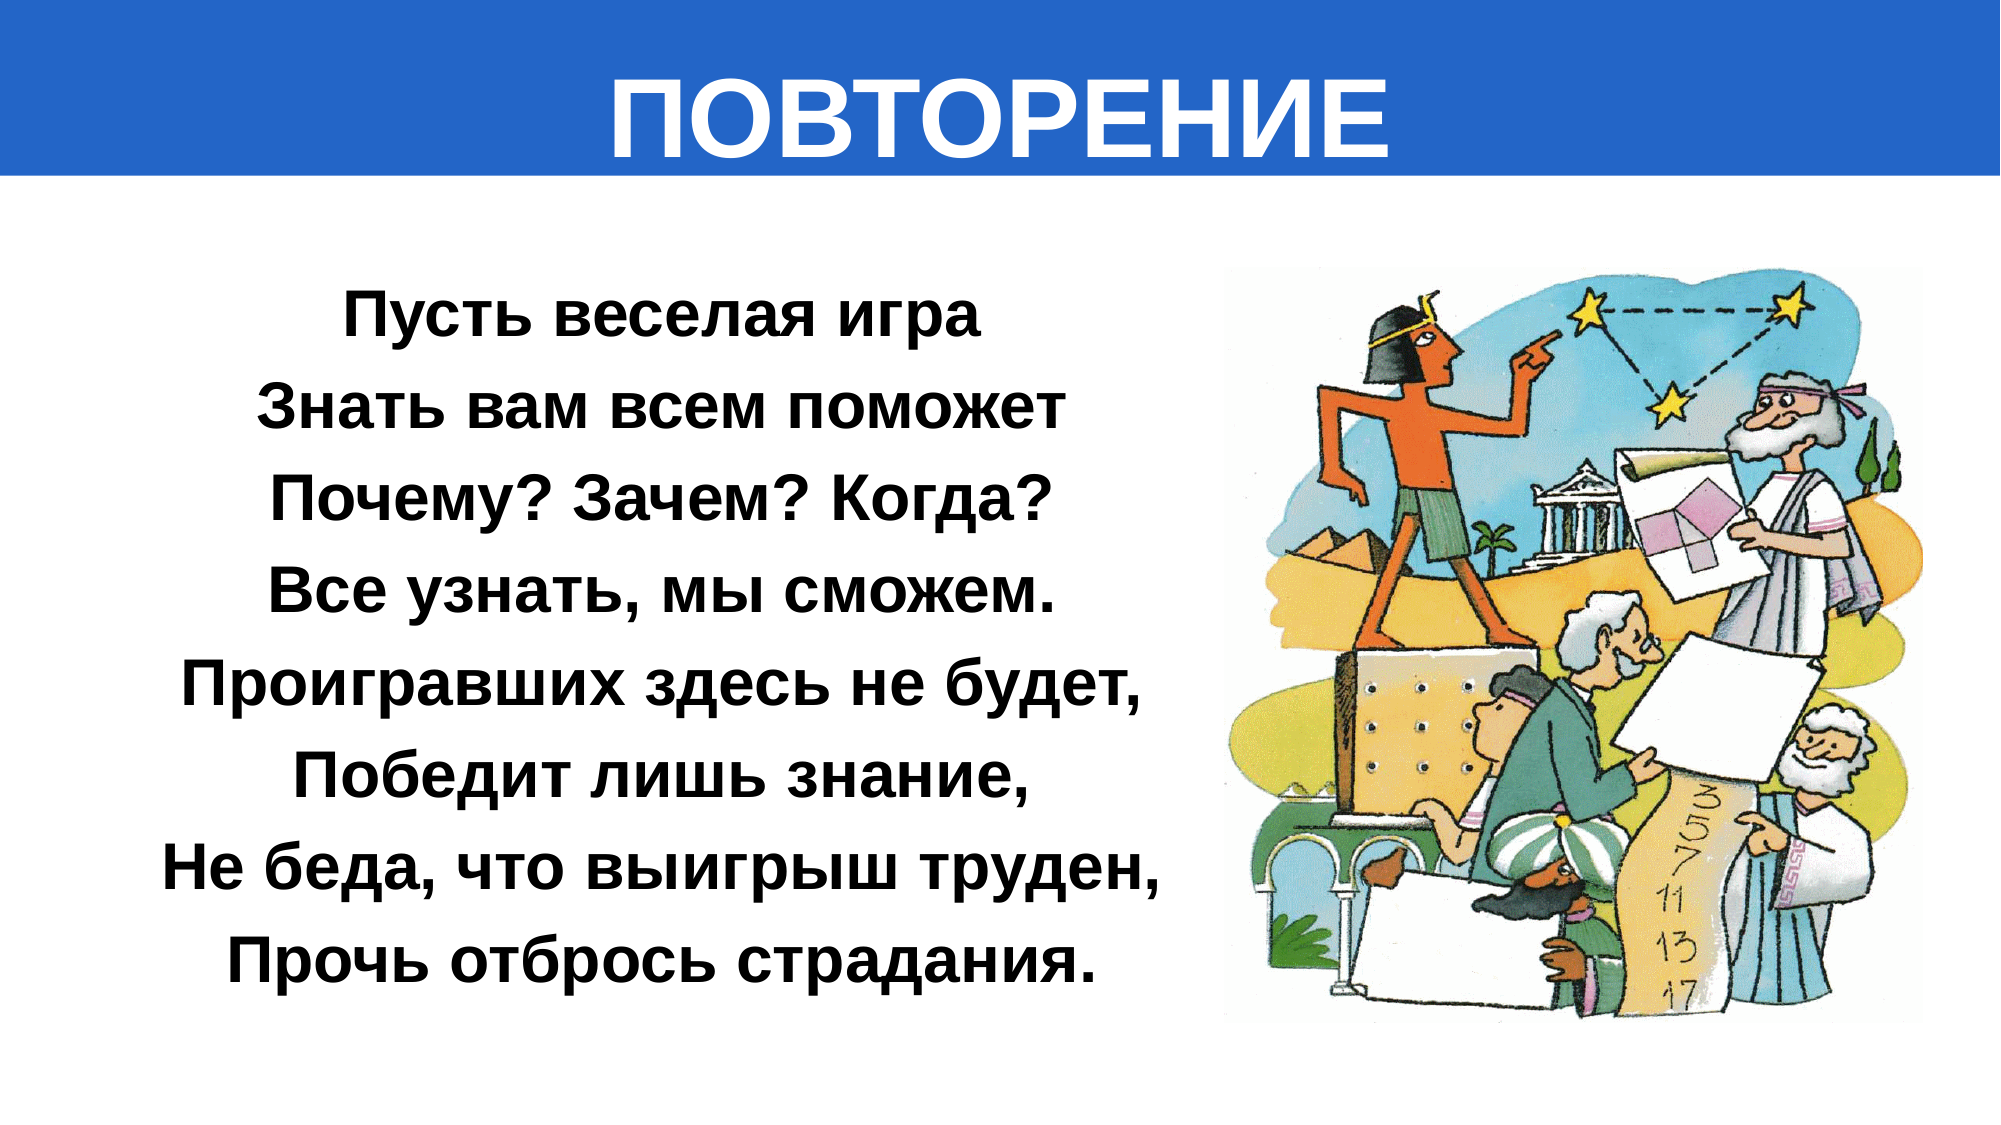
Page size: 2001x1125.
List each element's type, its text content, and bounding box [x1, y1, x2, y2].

list Пусть веселая игра Знать вам всем поможет Почему? Зачем? Когда? Все узнать, мы сможем. Проигравших здесь не будет, Победит лишь знание, Не беда, что выигрыш труден, Прочь отбрось страдания. [99, 262, 1225, 1005]
picture [1224, 266, 1924, 1024]
text_box ПОВТОРЕНИЕ [0, 0, 2000, 176]
